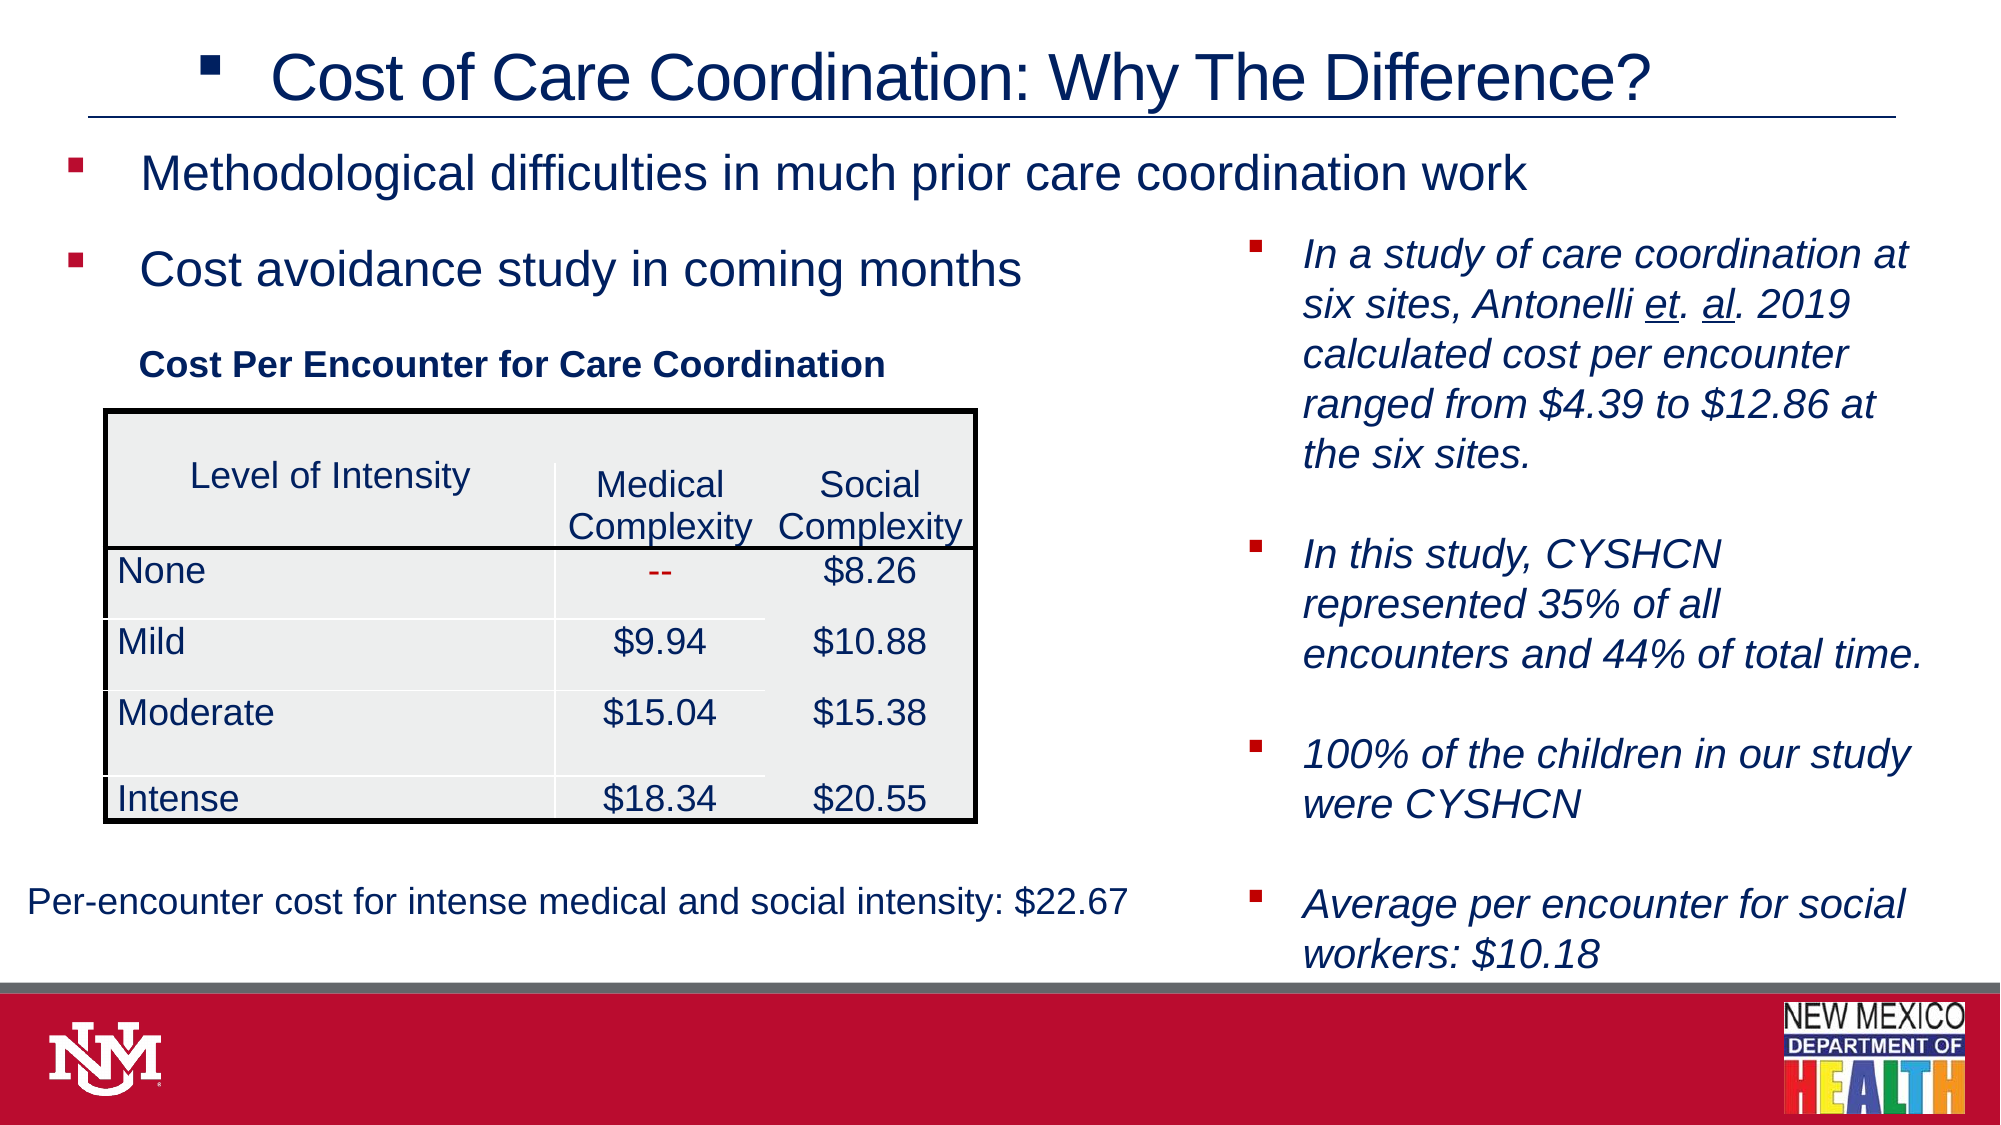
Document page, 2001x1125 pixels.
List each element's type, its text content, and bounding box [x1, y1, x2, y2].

title Cost of Care Coordination: Why The Difference? [180, 26, 1830, 114]
text_box Cost Per Encounter for Care Coordination [0, 332, 1026, 393]
table_cell $18.34 [556, 777, 765, 818]
table_cell -- [556, 550, 765, 618]
picture [1784, 1002, 1965, 1114]
table_header Level of Intensity [108, 414, 555, 546]
text_box In a study of care coordination at six sites, Antonelli et. al. 2019 calculated cost per encounter ranged from $4.39 to $12.86 at the six sites. In this study, CYSHCN represented 35% of all encounters and 44% of total time. 100% of the children in our study were CYSHCN Average per encounter for social workers: $10.18 [1231, 219, 1949, 1105]
table_header [555, 414, 973, 463]
text_box Per-encounter cost for intense medical and social intensity: $22.67 [12, 869, 1156, 930]
table_cell Intense [108, 777, 554, 818]
picture [49, 1022, 161, 1096]
table_cell $15.04 [556, 691, 765, 775]
table_cell $9.94 [556, 620, 765, 690]
table_cell None [108, 550, 554, 618]
table_cell $8.26 [765, 550, 973, 619]
table_cell Medical Complexity [556, 463, 765, 546]
text_box Methodological difficulties in much prior care coordination work Cost avoidance study in coming months [64, 140, 1946, 316]
table_cell $20.55 [765, 776, 973, 818]
table_cell Mild [108, 620, 554, 690]
table_cell $15.38 [765, 690, 973, 776]
table_cell Social Complexity [765, 463, 973, 546]
table_cell Moderate [108, 691, 554, 775]
table_cell $10.88 [765, 619, 973, 690]
